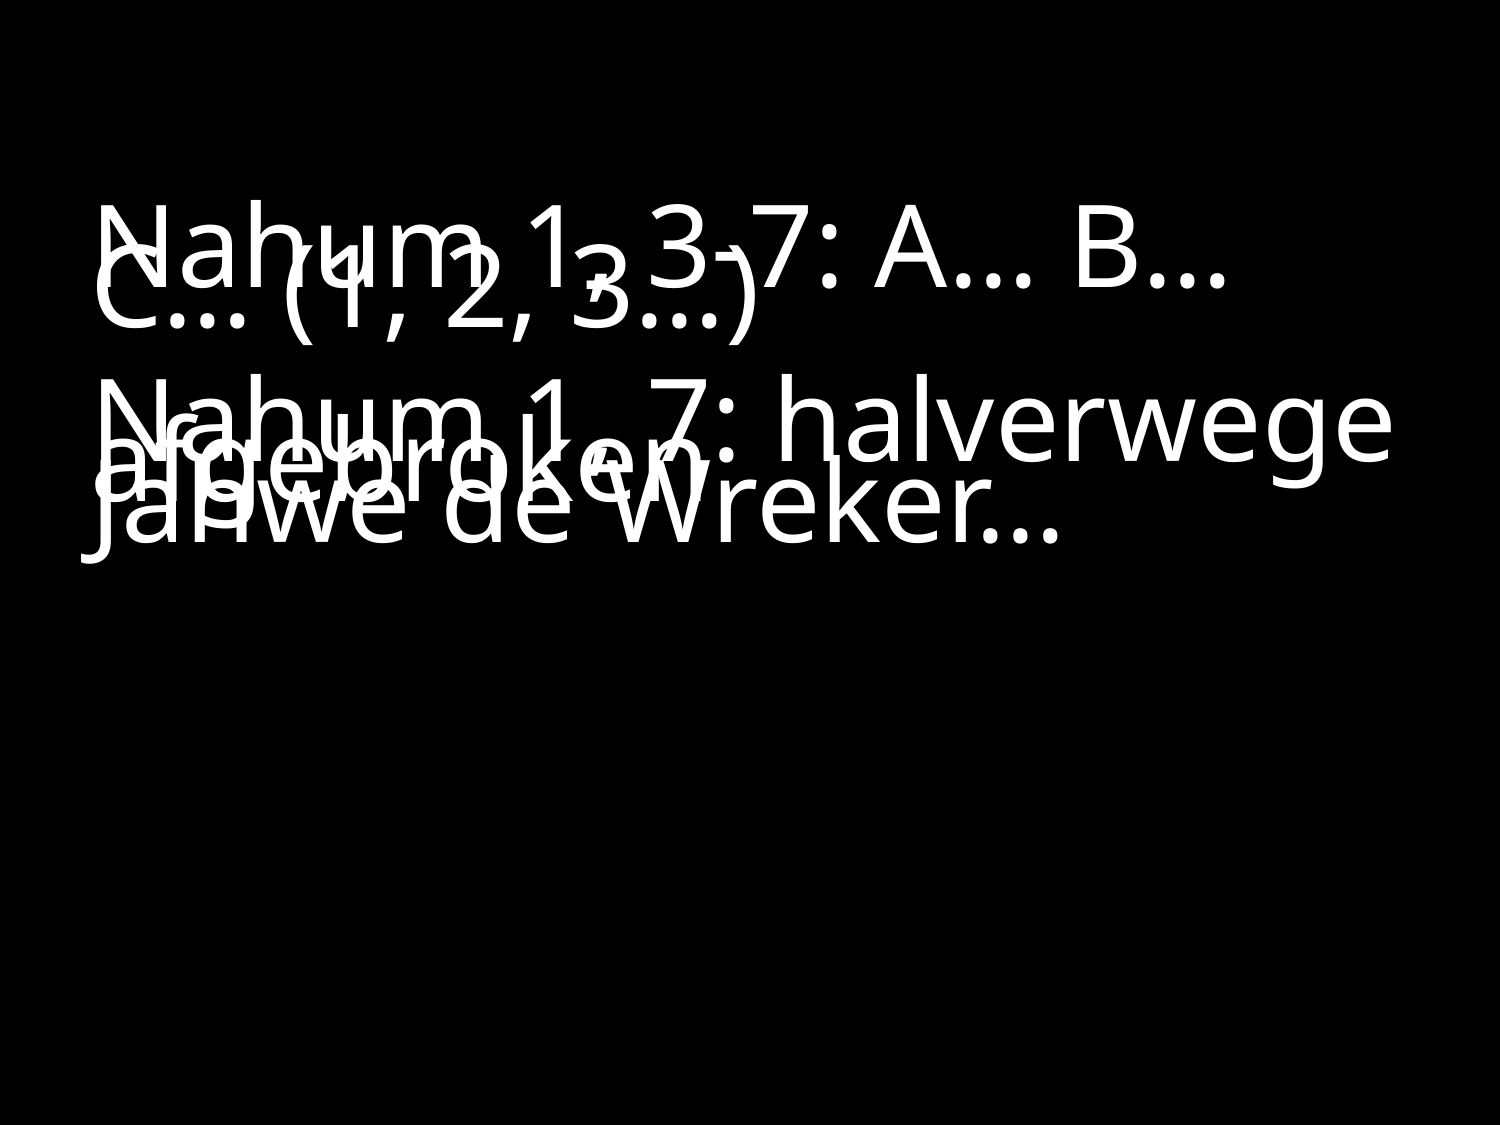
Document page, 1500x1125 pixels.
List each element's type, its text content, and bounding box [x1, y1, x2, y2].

list Nahum 1, 3-7: A… B… C… (1, 2, 3…) Nahum 1, 7: halverwege afgebroken Jahwe de Wreker… [75, 262, 1425, 1005]
title [75, 45, 1425, 233]
